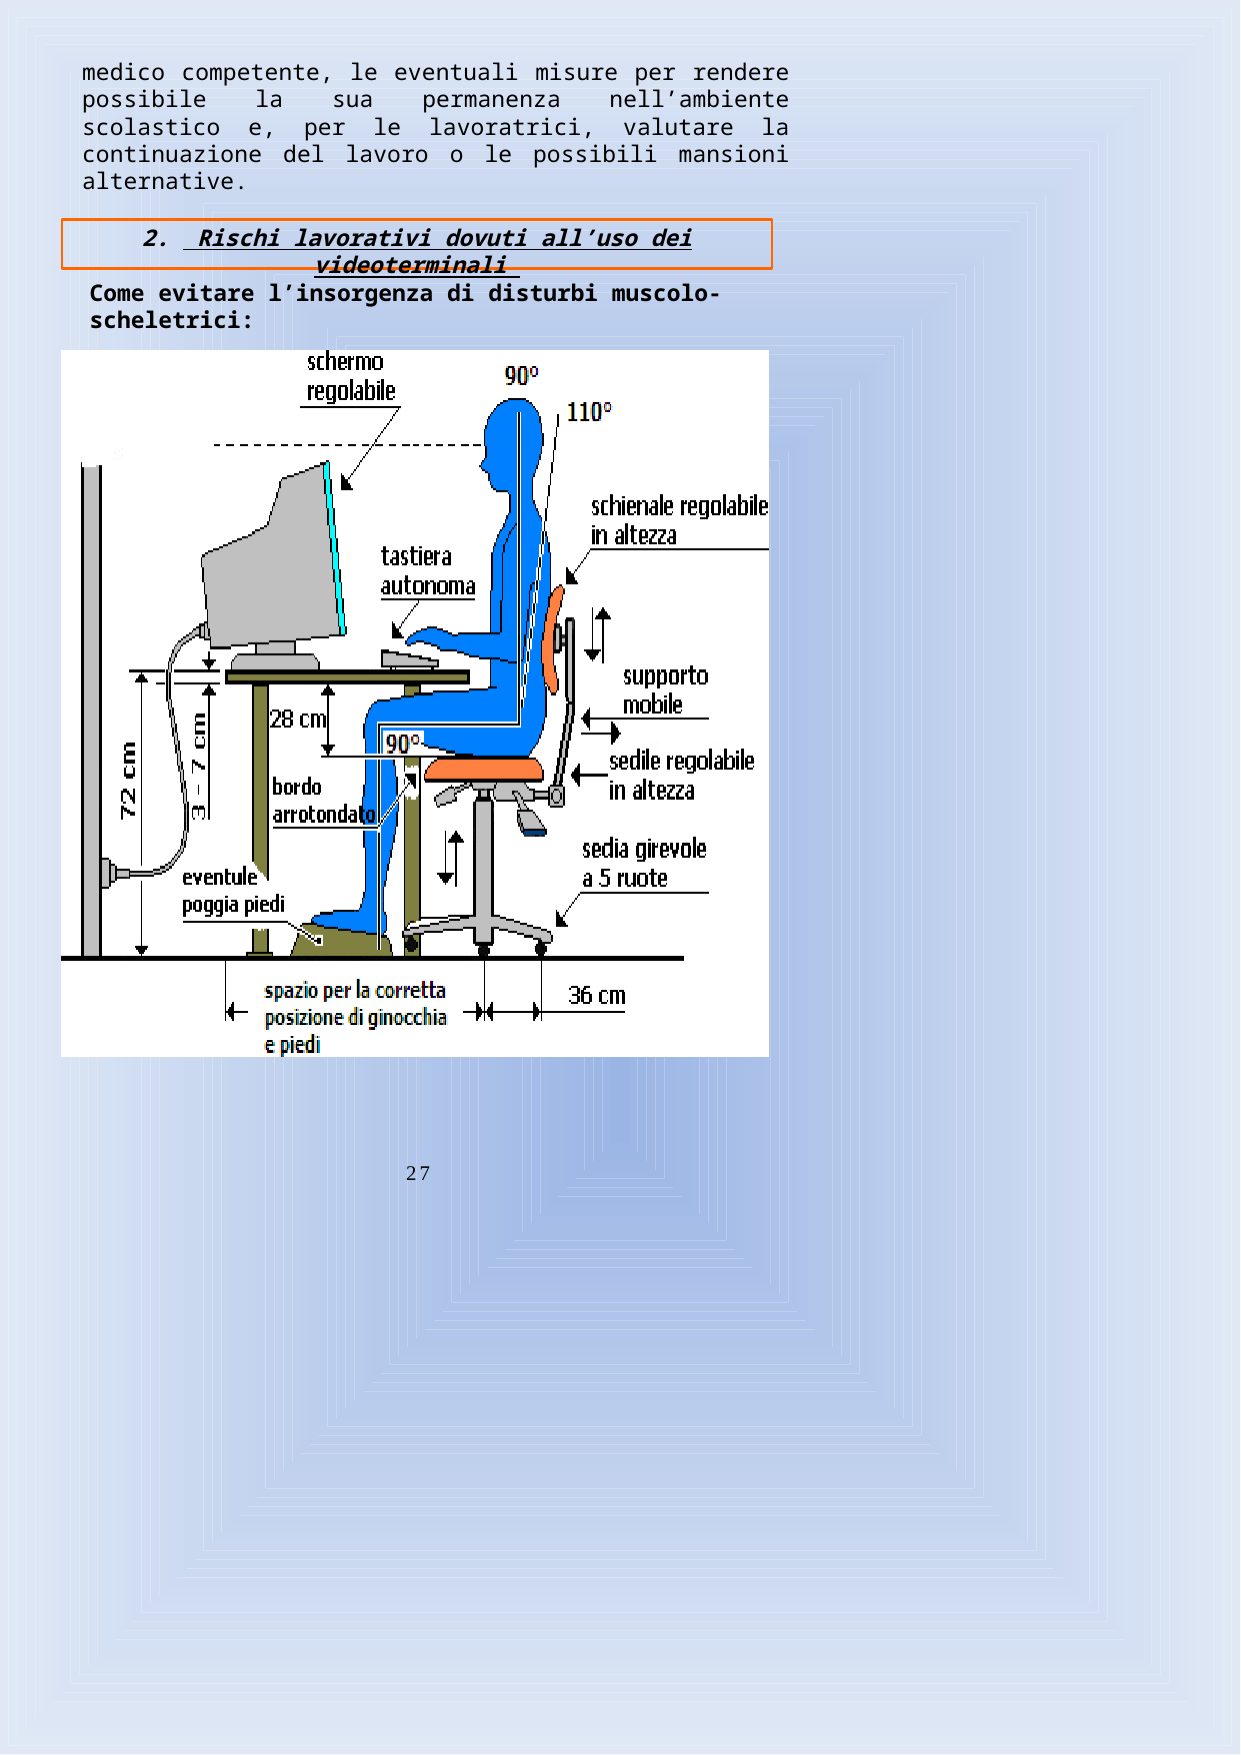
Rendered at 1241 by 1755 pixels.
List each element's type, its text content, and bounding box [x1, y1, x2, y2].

list 27 [406, 1163, 448, 1188]
list 2. Rischi lavorativi dovuti all’uso dei videoterminali [62, 219, 772, 269]
picture [61, 350, 769, 1057]
list medico competente, le eventuali misure per rendere possibile la sua permanenza nell’ambiente scolastico e, per le lavoratrici, valutare la continuazione del lavoro o le possibili mansioni alternative. [59, 58, 791, 217]
list Come evitare l’insorgenza di disturbi muscolo-scheletrici: [59, 271, 791, 351]
